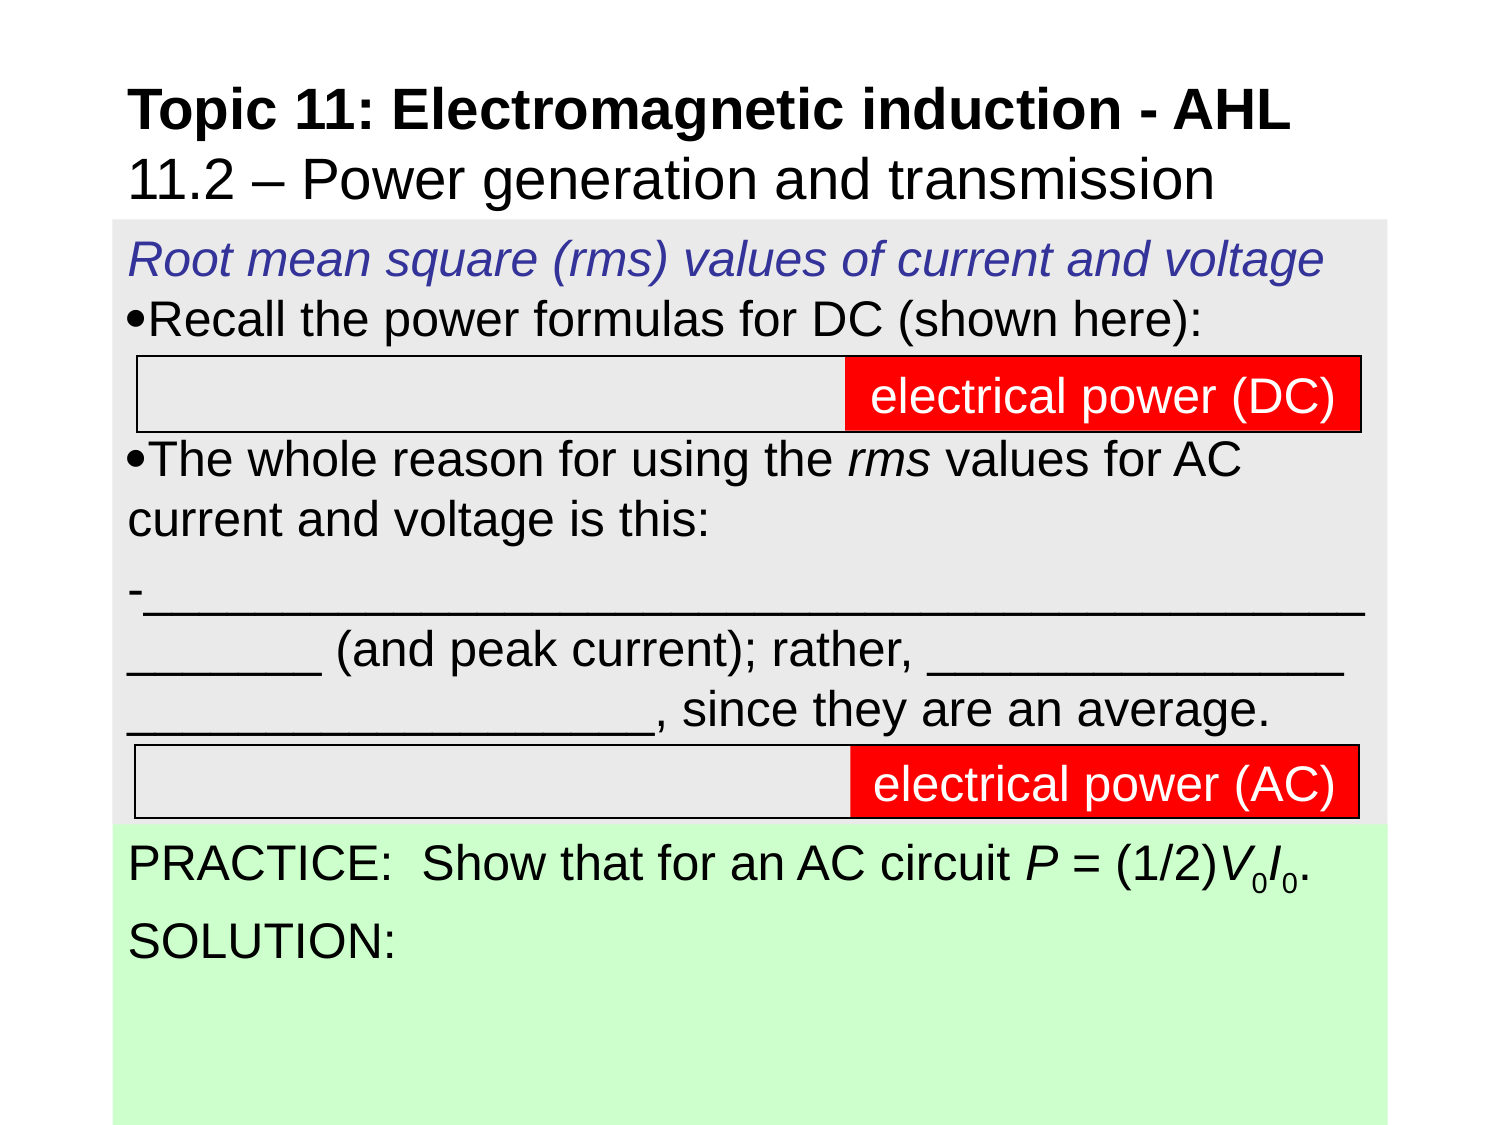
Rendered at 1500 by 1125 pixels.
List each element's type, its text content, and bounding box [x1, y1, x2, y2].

text_box PRACTICE: Show that for an AC circuit P = (1/2)V0I0. SOLUTION: [112, 825, 1388, 1125]
text_box Root mean square (rms) values of current and voltage Recall the power formulas for DC (shown here): The whole reason for using the rms values for AC current and voltage is this: -____________________________________________ _______ (and peak current); rather, _______________ ___________________, since they are an average. [112, 219, 1388, 825]
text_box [134, 743, 1360, 820]
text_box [136, 355, 1362, 432]
text_box Topic 11: Electromagnetic induction - AHL 11.2 – Power generation and transmission [112, 67, 1388, 215]
